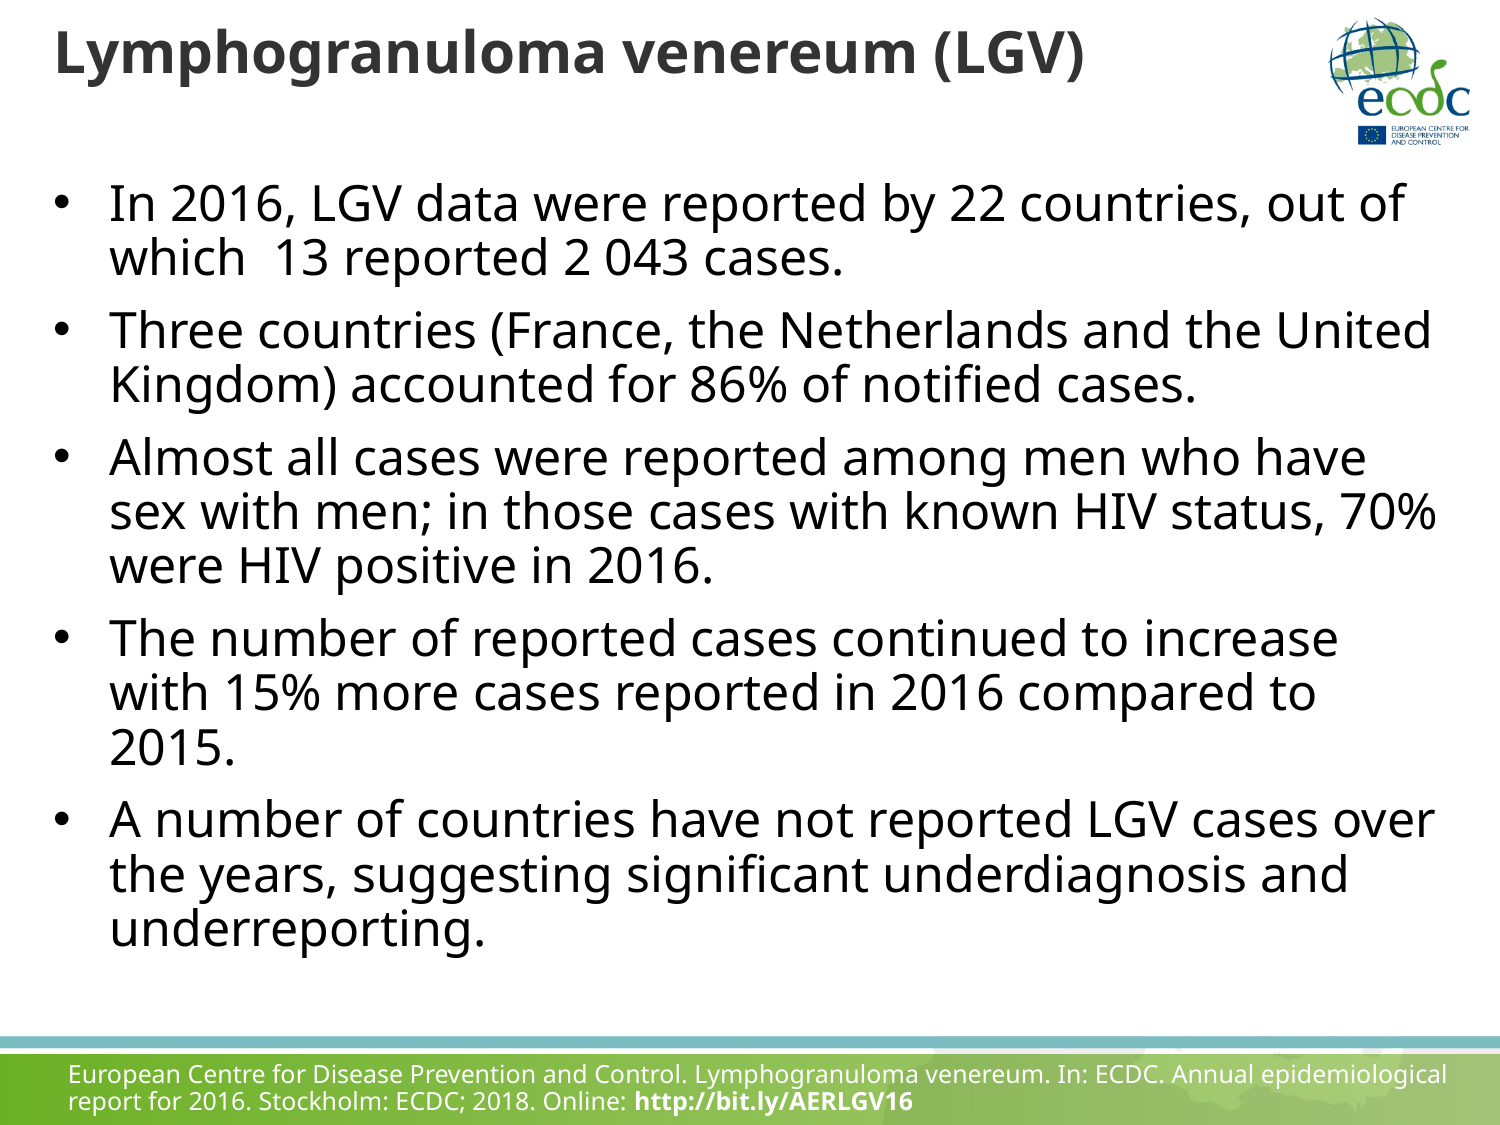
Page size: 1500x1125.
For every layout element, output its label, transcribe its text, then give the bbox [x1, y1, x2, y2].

text_box European Centre for Disease Prevention and Control. Lymphogranuloma venereum. In: ECDC. Annual epidemiological report for 2016. Stockholm: ECDC; 2018. Online: http://bit.ly/AERLGV16 [53, 1054, 1500, 1124]
picture [1328, 17, 1473, 148]
list In 2016, LGV data were reported by 22 countries, out of which 13 reported 2 043 cases. Three countries (France, the Netherlands and the United Kingdom) accounted for 86% of notified cases. Almost all cases were reported among men who have sex with men; in those cases with known HIV status, 70% were HIV positive in 2016. The number of reported cases continued to increase with 15% more cases reported in 2016 compared to 2015. A number of countries have not reported LGV cases over the years, suggesting significant underdiagnosis and underreporting. [52, 176, 1453, 1025]
picture [0, 1036, 1500, 1125]
title Lymphogranuloma venereum (LGV) [52, 23, 1404, 159]
